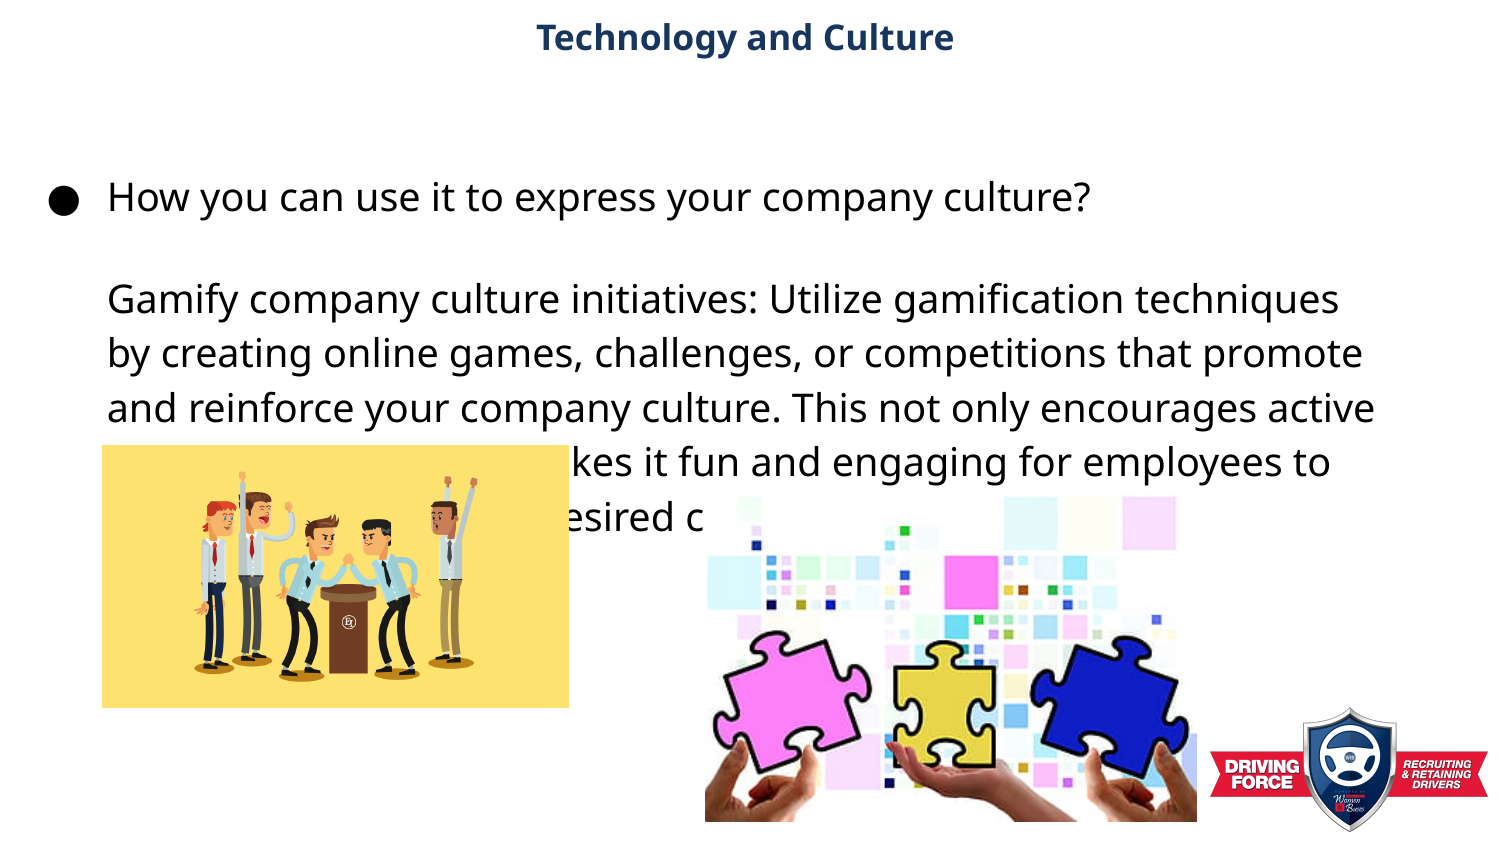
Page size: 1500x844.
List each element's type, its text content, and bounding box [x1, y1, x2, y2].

title Technology and Culture [10, 0, 1490, 117]
picture [705, 494, 1197, 823]
picture [102, 445, 569, 708]
list How you can use it to express your company culture? Gamify company culture initiatives: Utilize gamification techniques by creating online games, challenges, or competitions that promote and reinforce your company culture. This not only encourages active participation but also makes it fun and engaging for employees to learn and embrace the desired culture. [10, 150, 1409, 769]
picture [1210, 707, 1488, 832]
